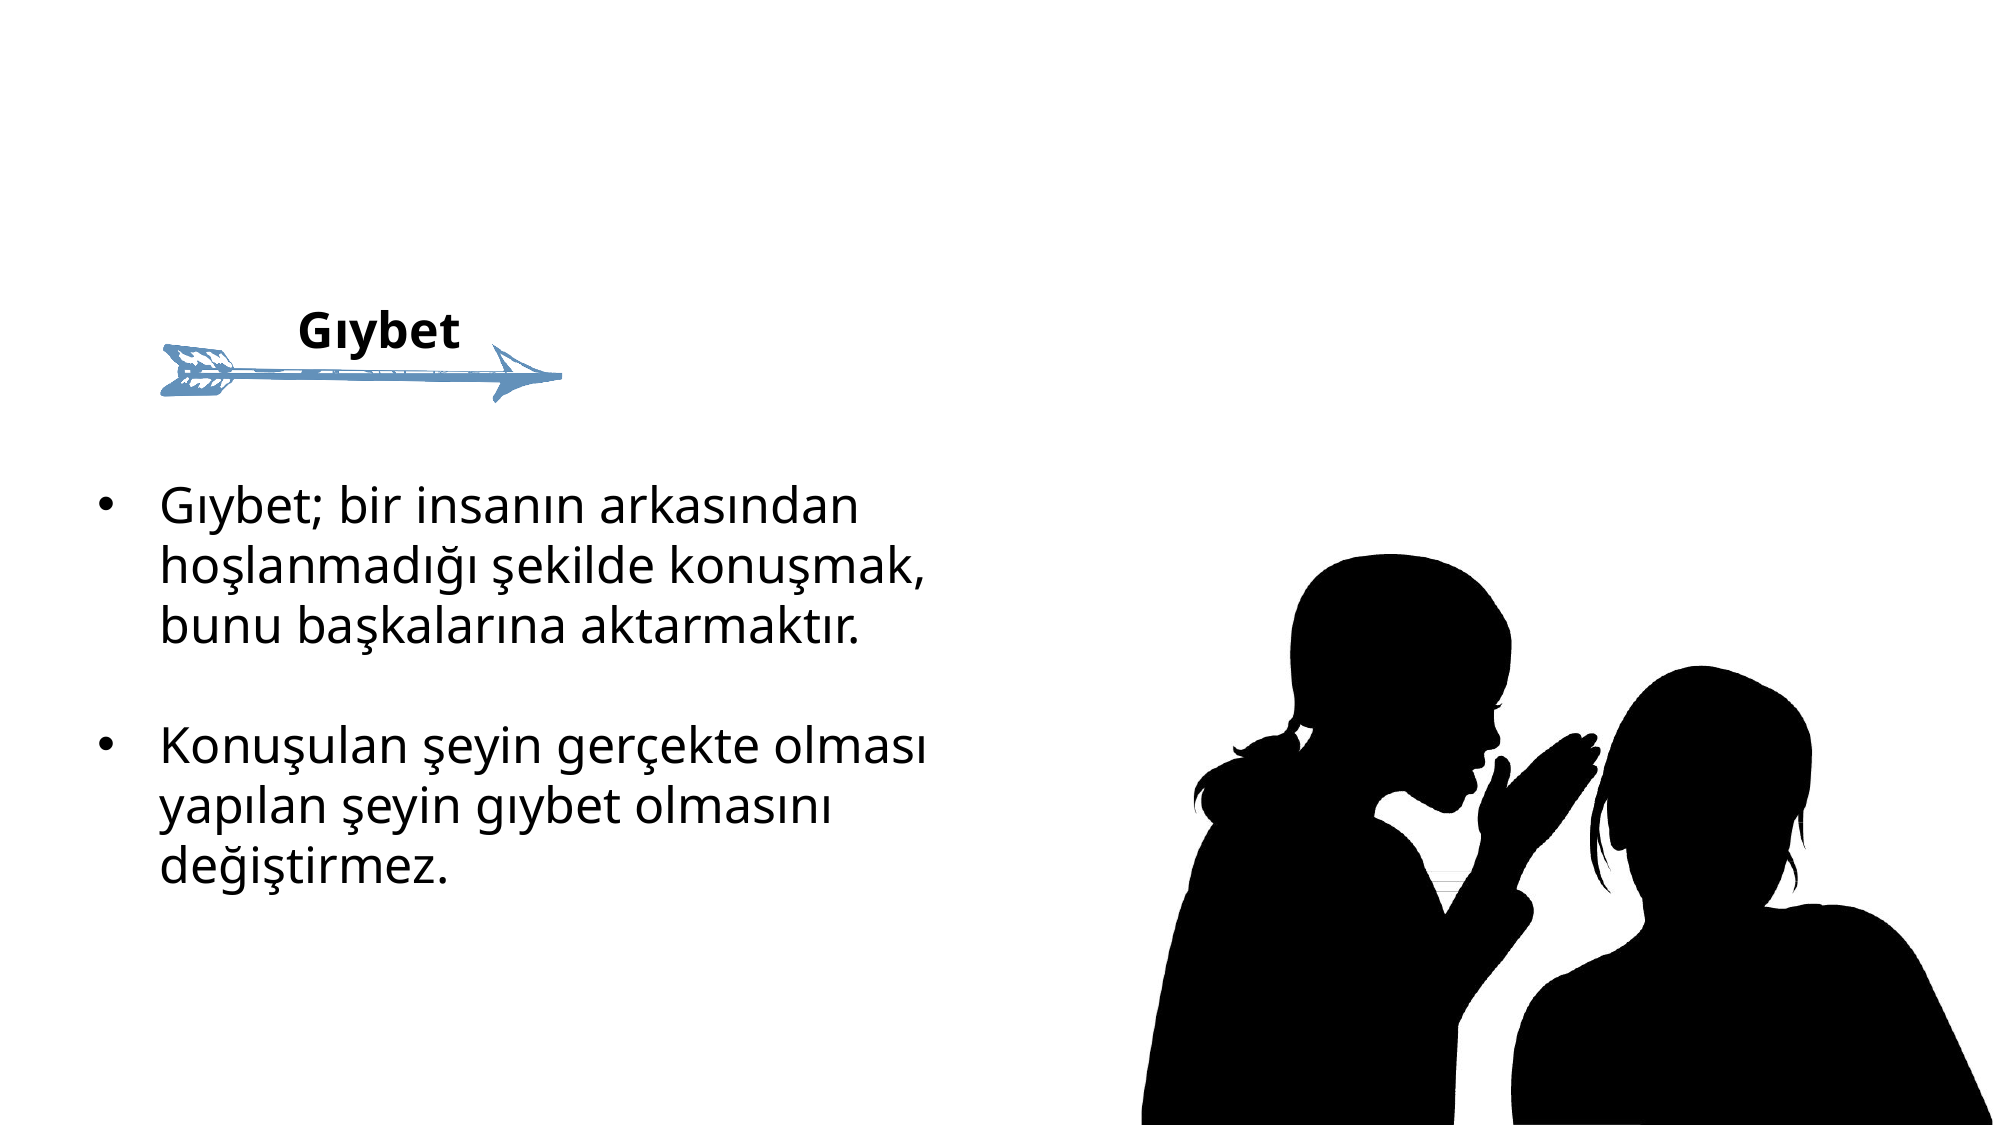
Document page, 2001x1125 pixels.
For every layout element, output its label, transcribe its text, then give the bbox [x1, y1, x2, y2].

text_box Gıybet; bir insanın arkasından hoşlanmadığı şekilde konuşmak, bunu başkalarına aktarmaktır. Konuşulan şeyin gerçekte olması yapılan şeyin gıybet olmasını değiştirmez. [7, 465, 1056, 901]
picture [1141, 515, 1993, 1125]
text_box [160, 291, 563, 404]
